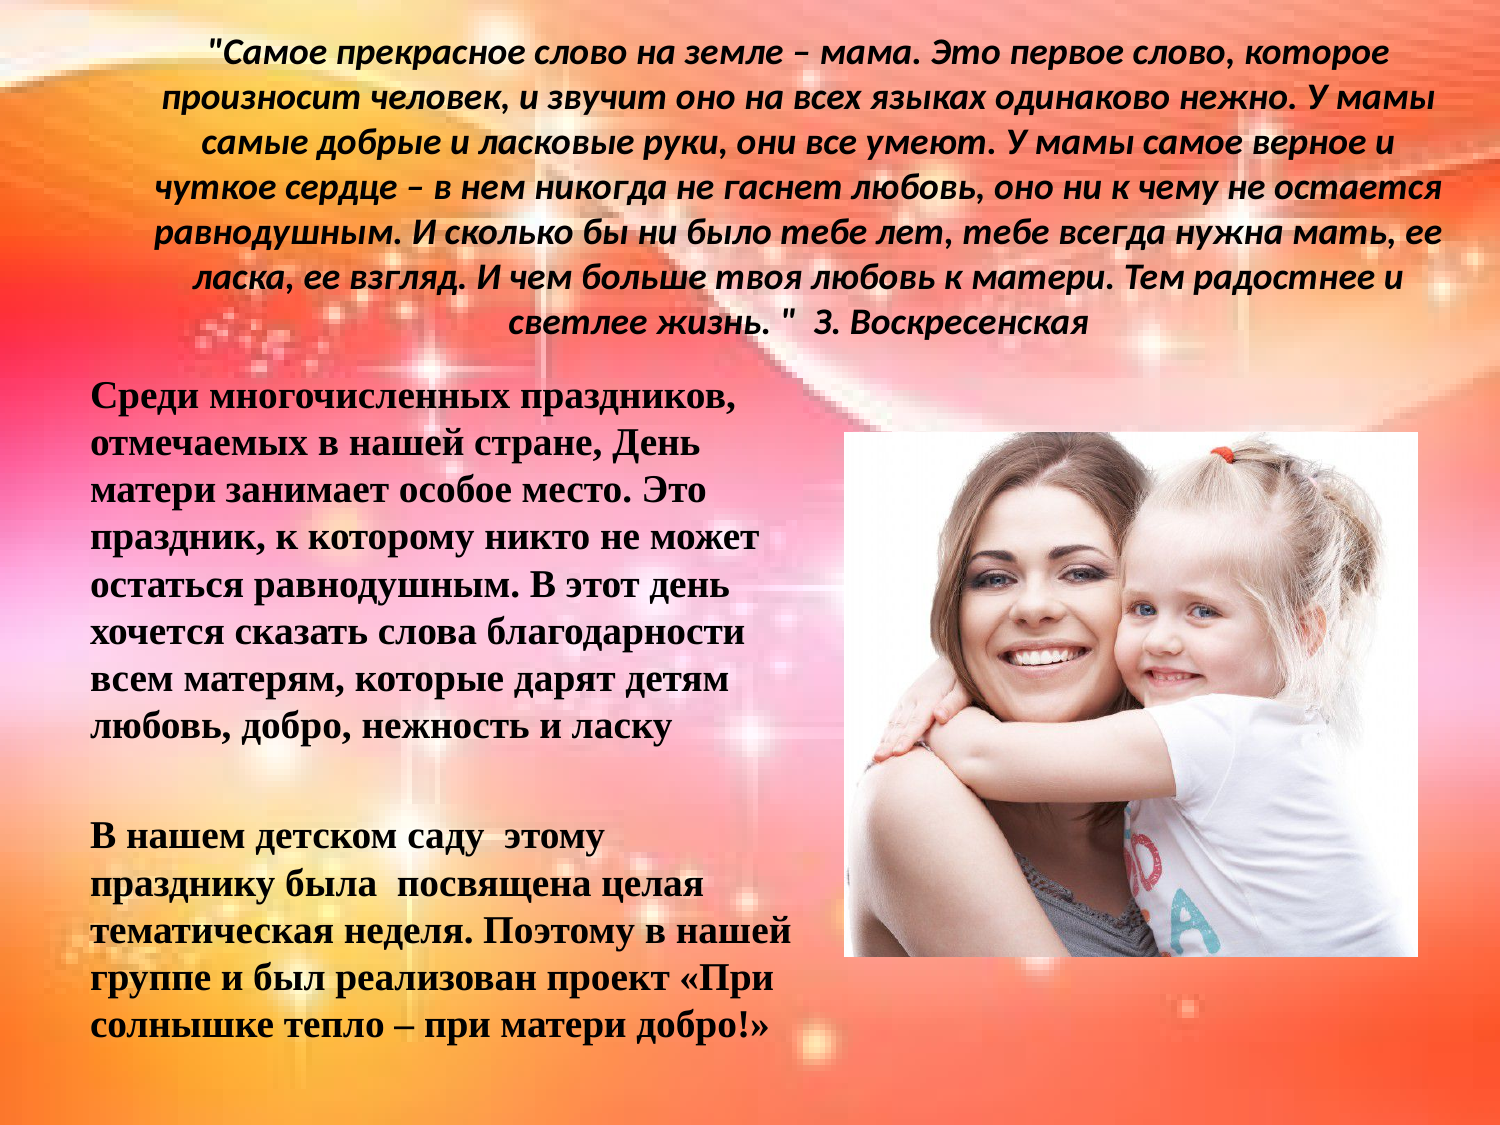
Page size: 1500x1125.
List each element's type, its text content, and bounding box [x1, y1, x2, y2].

title "Самое прекрасное слово на земле – мама. Это первое слово, которое произносит человек, и звучит оно на всех языках одинаково нежно. У мамы самые добрые и ласковые руки, они все умеют. У мамы самое верное и чуткое сердце – в нем никогда не гаснет любовь, оно ни к чему не остается равнодушным. И сколько бы ни было тебе лет, тебе всегда нужна мать, ее ласка, ее взгляд. И чем больше твоя любовь к матери. Тем радостнее и светлее жизнь. " З. Воскресенская [123, 42, 1475, 372]
list Среди многочисленных праздников, отмечаемых в нашей стране, День матери занимает особое место. Это праздник, к которому никто не может остаться равнодушным. В этот день хочется сказать слова благодарности всем матерям, которые дарят детям любовь, добро, нежность и ласку В нашем детском саду этому празднику была посвящена целая тематическая неделя. Поэтому в нашей группе и был реализован проект «При солнышке тепло – при матери добро!» [74, 361, 810, 1071]
picture [0, 0, 1500, 1125]
